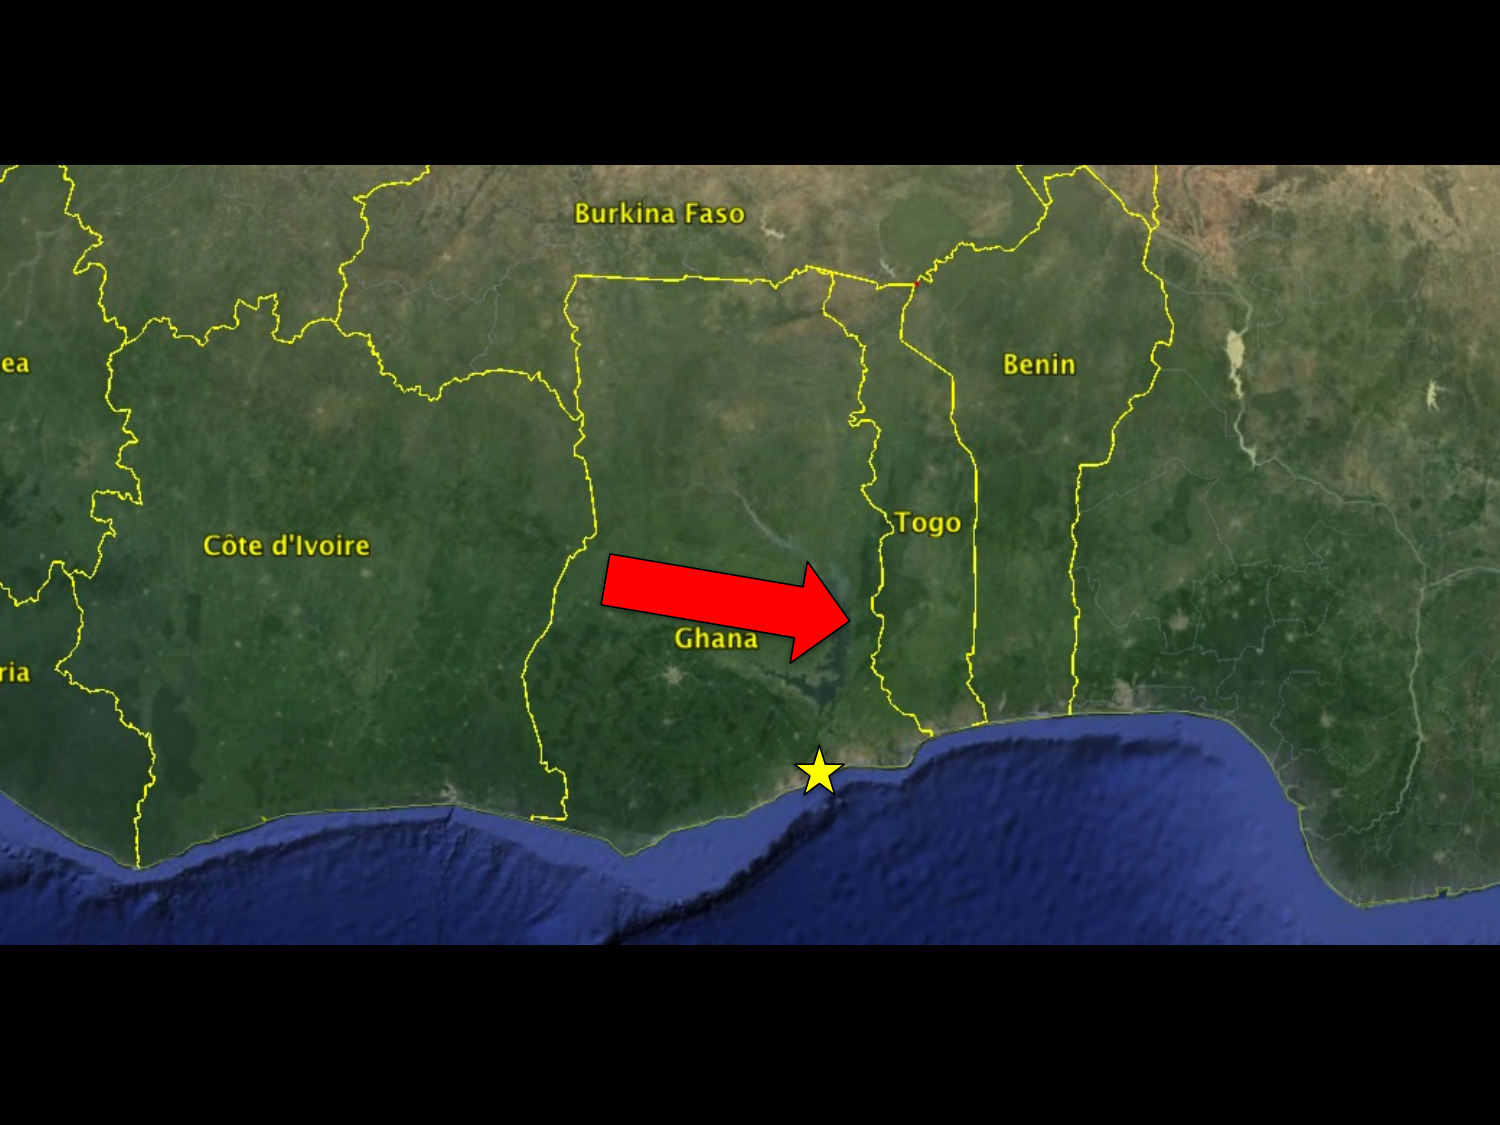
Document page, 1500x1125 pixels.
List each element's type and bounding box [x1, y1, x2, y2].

picture [0, 165, 1500, 945]
